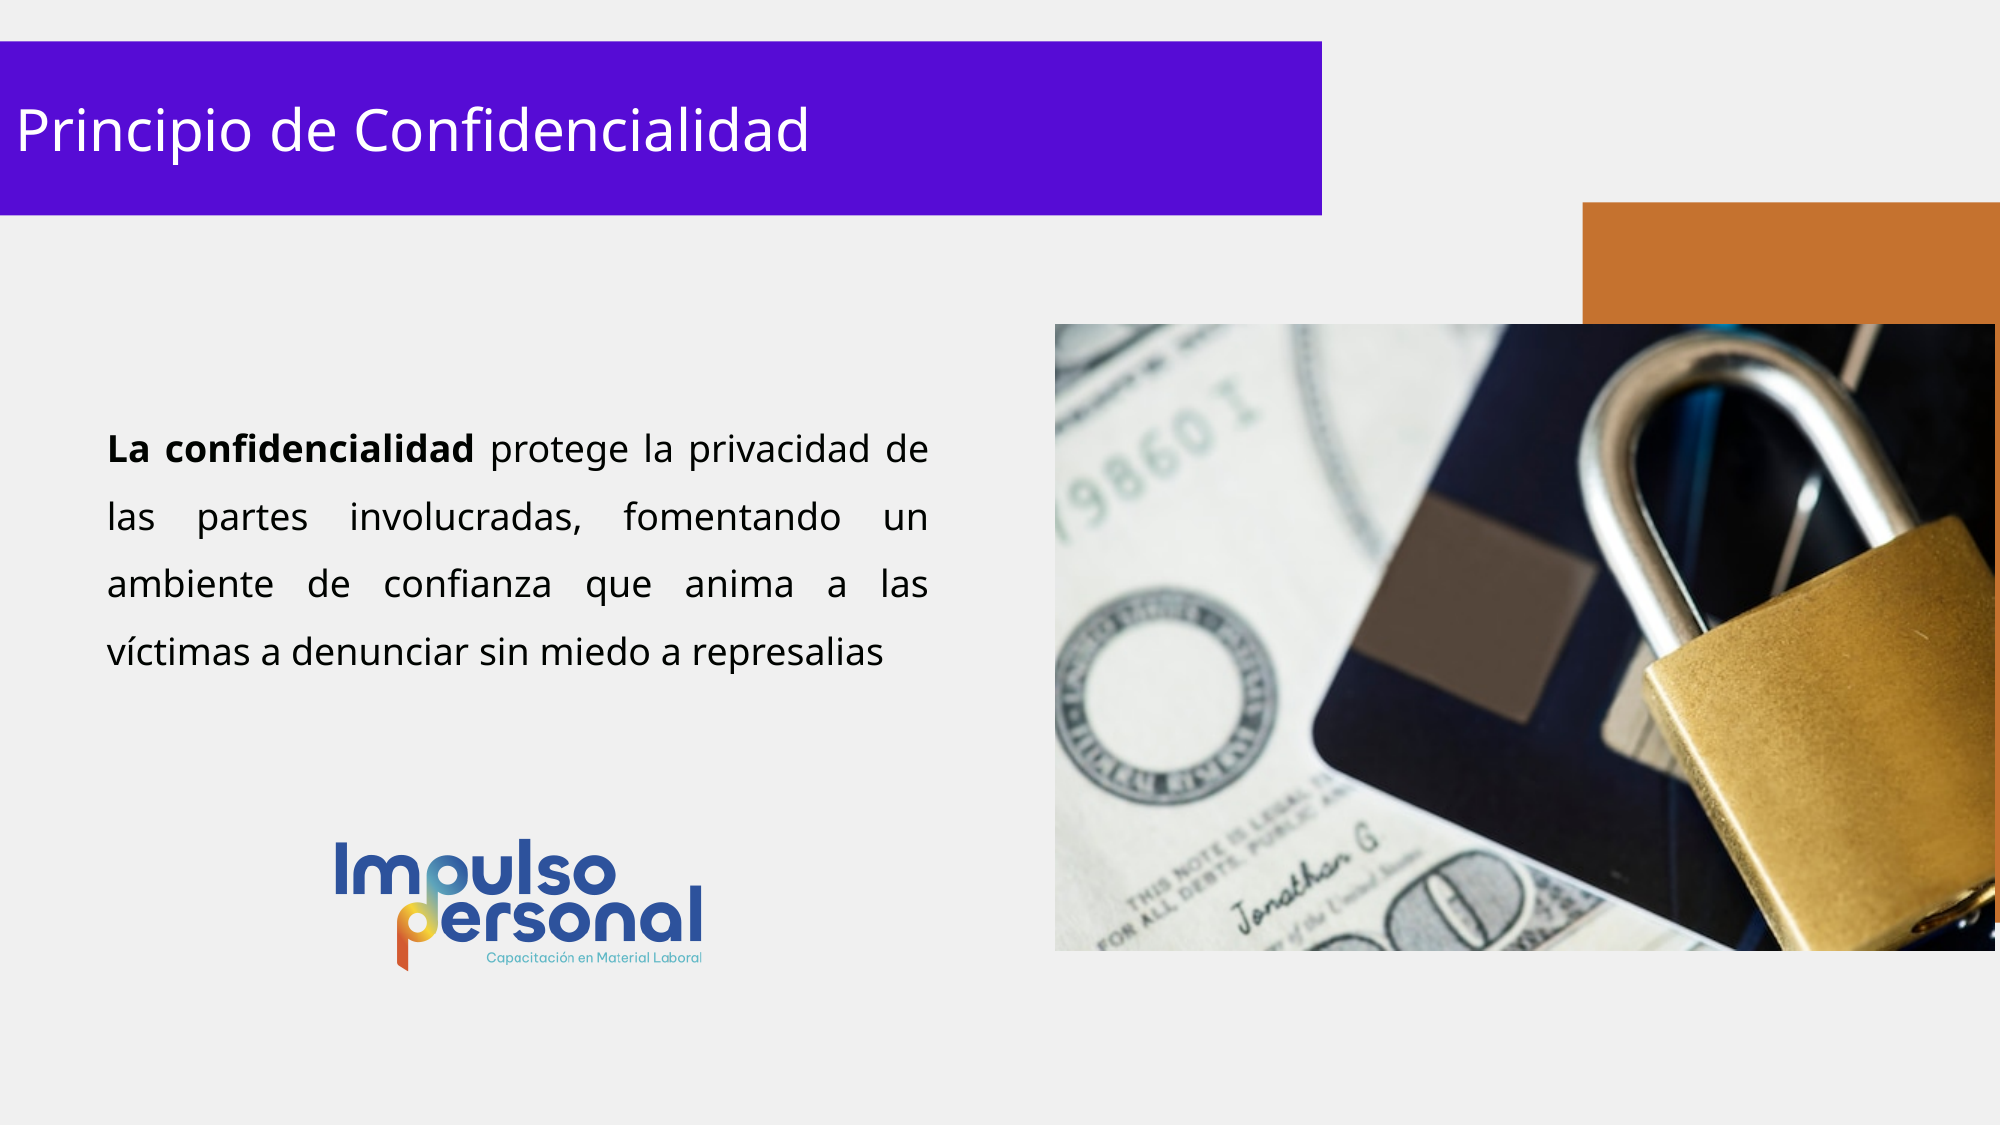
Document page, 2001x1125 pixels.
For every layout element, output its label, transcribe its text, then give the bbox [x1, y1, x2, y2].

text_box Principio de Confidencialidad [0, 41, 1322, 216]
picture [1055, 324, 1996, 951]
picture [317, 817, 719, 993]
text_box La confidencialidad protege la privacidad de las partes involucradas, fomentando un ambiente de confianza que anima a las víctimas a denunciar sin miedo a represalias [92, 395, 945, 681]
text_box [1582, 202, 2000, 327]
